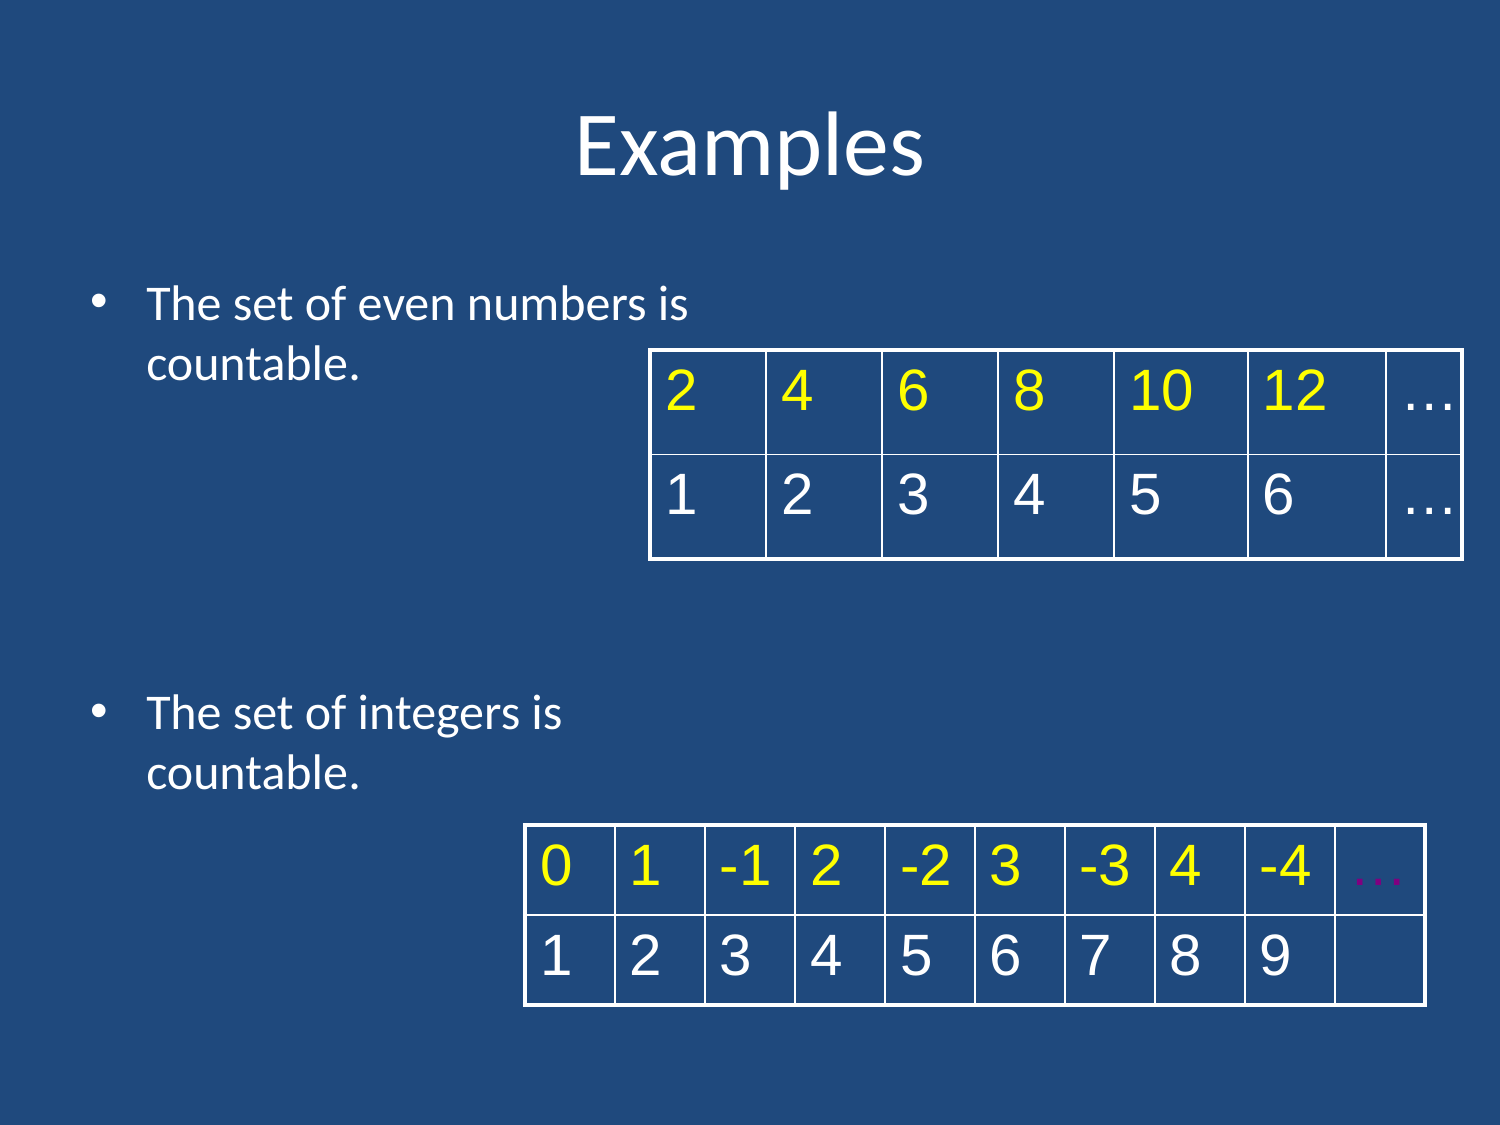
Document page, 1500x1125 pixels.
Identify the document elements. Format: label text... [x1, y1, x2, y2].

table_header 1 [616, 827, 704, 914]
table_cell 3 [706, 916, 794, 1003]
table_cell 6 [1249, 455, 1385, 557]
table_header 3 [976, 827, 1064, 914]
table_header 4 [767, 352, 881, 454]
table_header 10 [1115, 352, 1247, 454]
table_header … [1336, 827, 1423, 914]
table_header 12 [1249, 352, 1385, 454]
table_header -1 [706, 827, 794, 914]
table_header … [1387, 352, 1460, 454]
table_header -2 [886, 827, 974, 914]
table_header 6 [883, 352, 997, 454]
table_cell 8 [1156, 916, 1244, 1003]
table_cell 2 [767, 455, 881, 557]
table_cell 1 [527, 916, 614, 1003]
table_cell 2 [616, 916, 704, 1003]
table_cell 3 [883, 455, 997, 557]
table_cell 5 [886, 916, 974, 1003]
table_header 8 [999, 352, 1113, 454]
table_header -4 [1246, 827, 1334, 914]
table_cell 9 [1246, 916, 1334, 1003]
table_header 0 [527, 827, 614, 914]
table_cell 7 [1066, 916, 1154, 1003]
table_header 2 [652, 352, 765, 454]
table_cell 4 [999, 455, 1113, 557]
table_header 2 [796, 827, 884, 914]
title Examples [75, 45, 1425, 233]
table_cell 6 [976, 916, 1064, 1003]
table_header -3 [1066, 827, 1154, 914]
table_cell [1336, 916, 1423, 1003]
table_cell 5 [1115, 455, 1247, 557]
table_cell 1 [652, 455, 765, 557]
table_header 4 [1156, 827, 1244, 914]
table_cell … [1387, 455, 1460, 557]
list The set of even numbers is countable. The set of integers is countable. [75, 262, 738, 1005]
table_cell 4 [796, 916, 884, 1003]
